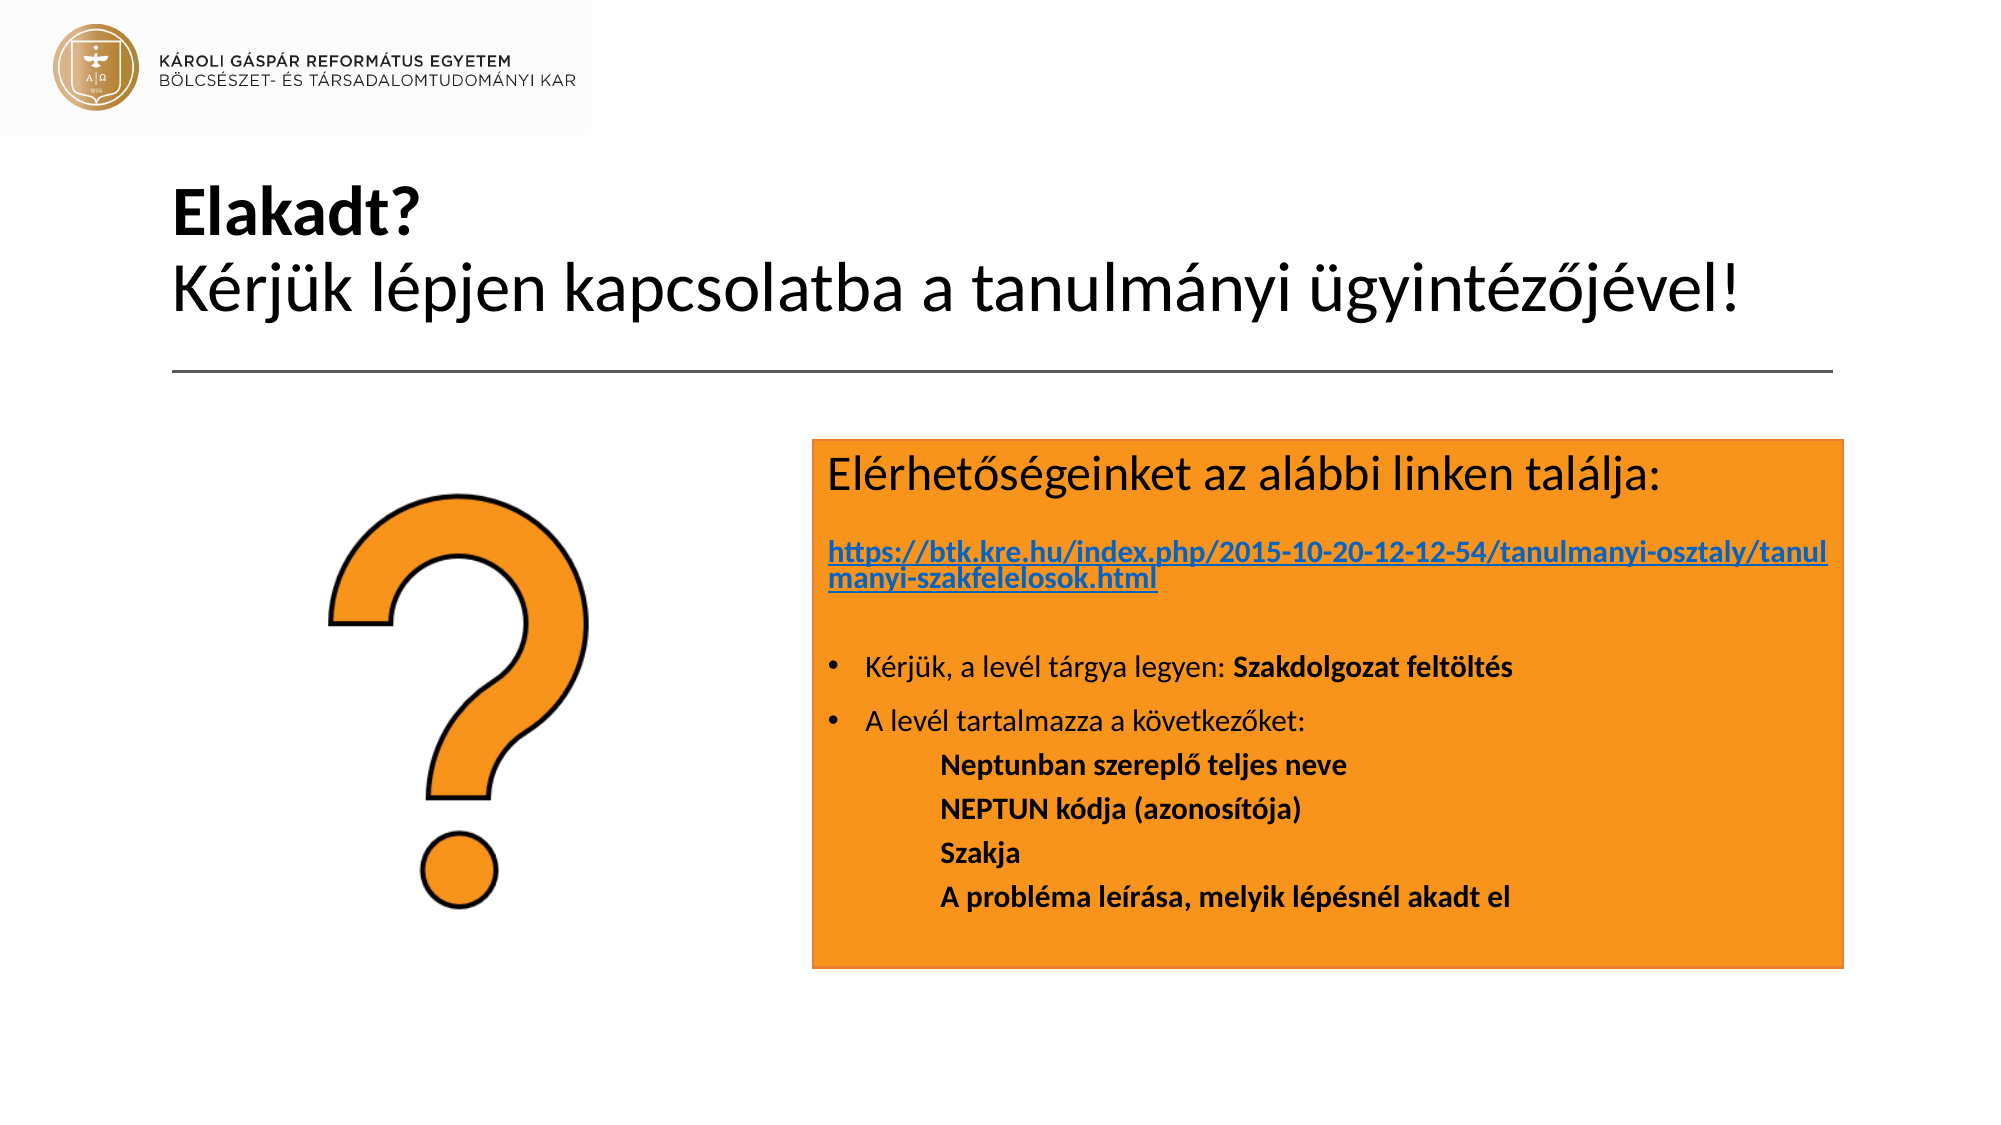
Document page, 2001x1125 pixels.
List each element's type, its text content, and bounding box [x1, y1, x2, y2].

title Elakadt? Kérjük lépjen kapcsolatba a tanulmányi ügyintézőjével! [157, 160, 1895, 335]
picture [218, 461, 699, 942]
picture [0, 0, 591, 135]
list Elérhetőségeinket az alábbi linken találja: https://btk.kre.hu/index.php/2015-10-20-12-12-54/tanulmanyi-osztaly/tanulmanyi-szakfelelosok.html Kérjük, a levél tárgya legyen: Szakdolgozat feltöltés A levél tartalmazza a következőket: Neptunban szereplő teljes neve NEPTUN kódja (azonosítója) Szakja A probléma leírása, melyik lépésnél akadt el [812, 439, 1844, 969]
